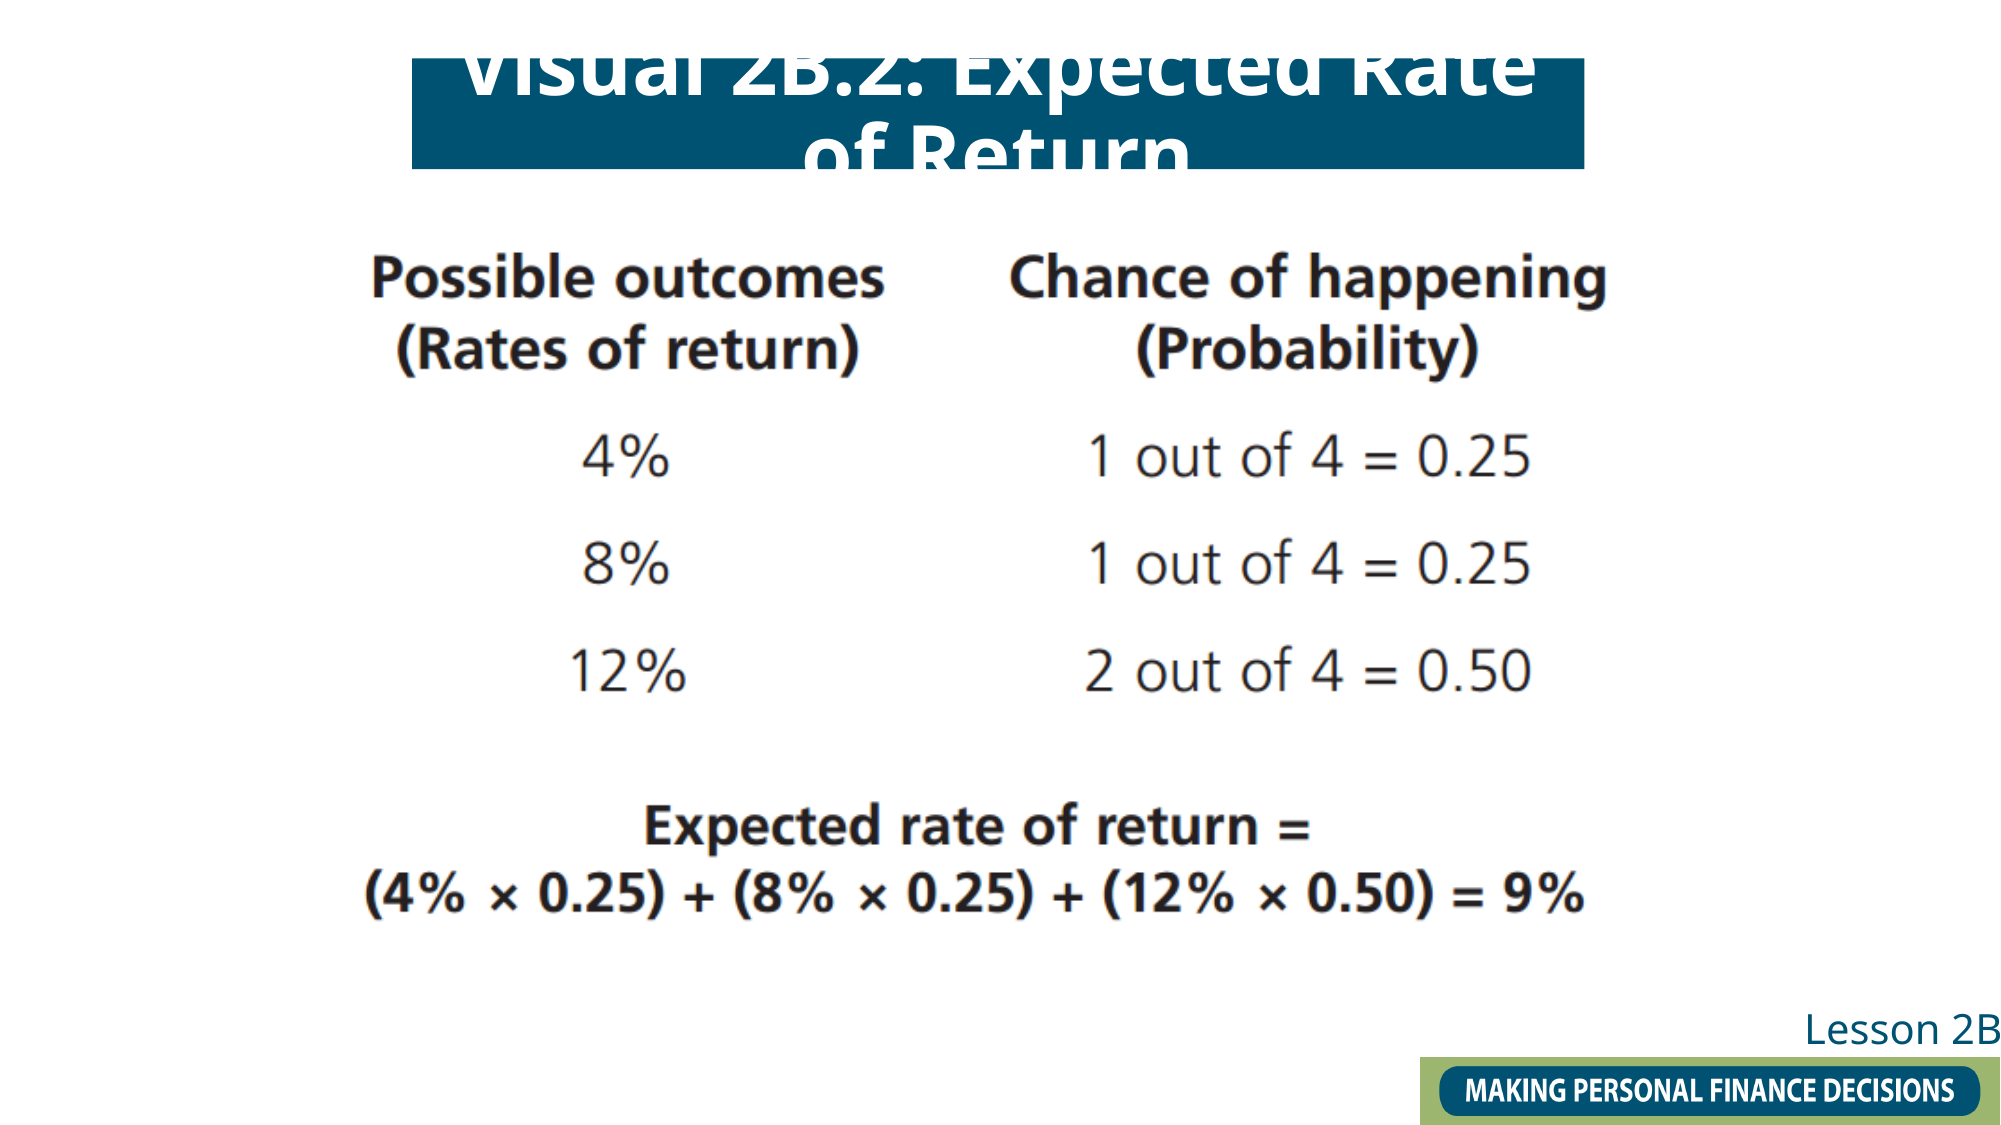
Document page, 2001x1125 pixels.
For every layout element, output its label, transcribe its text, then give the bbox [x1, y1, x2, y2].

picture [330, 219, 1668, 729]
picture [1420, 1057, 2000, 1125]
text_box Lesson 2B [1789, 995, 2000, 1057]
picture [326, 772, 1707, 1015]
text_box Visual 2B.2: Expected Rate of Return [412, 58, 1585, 170]
